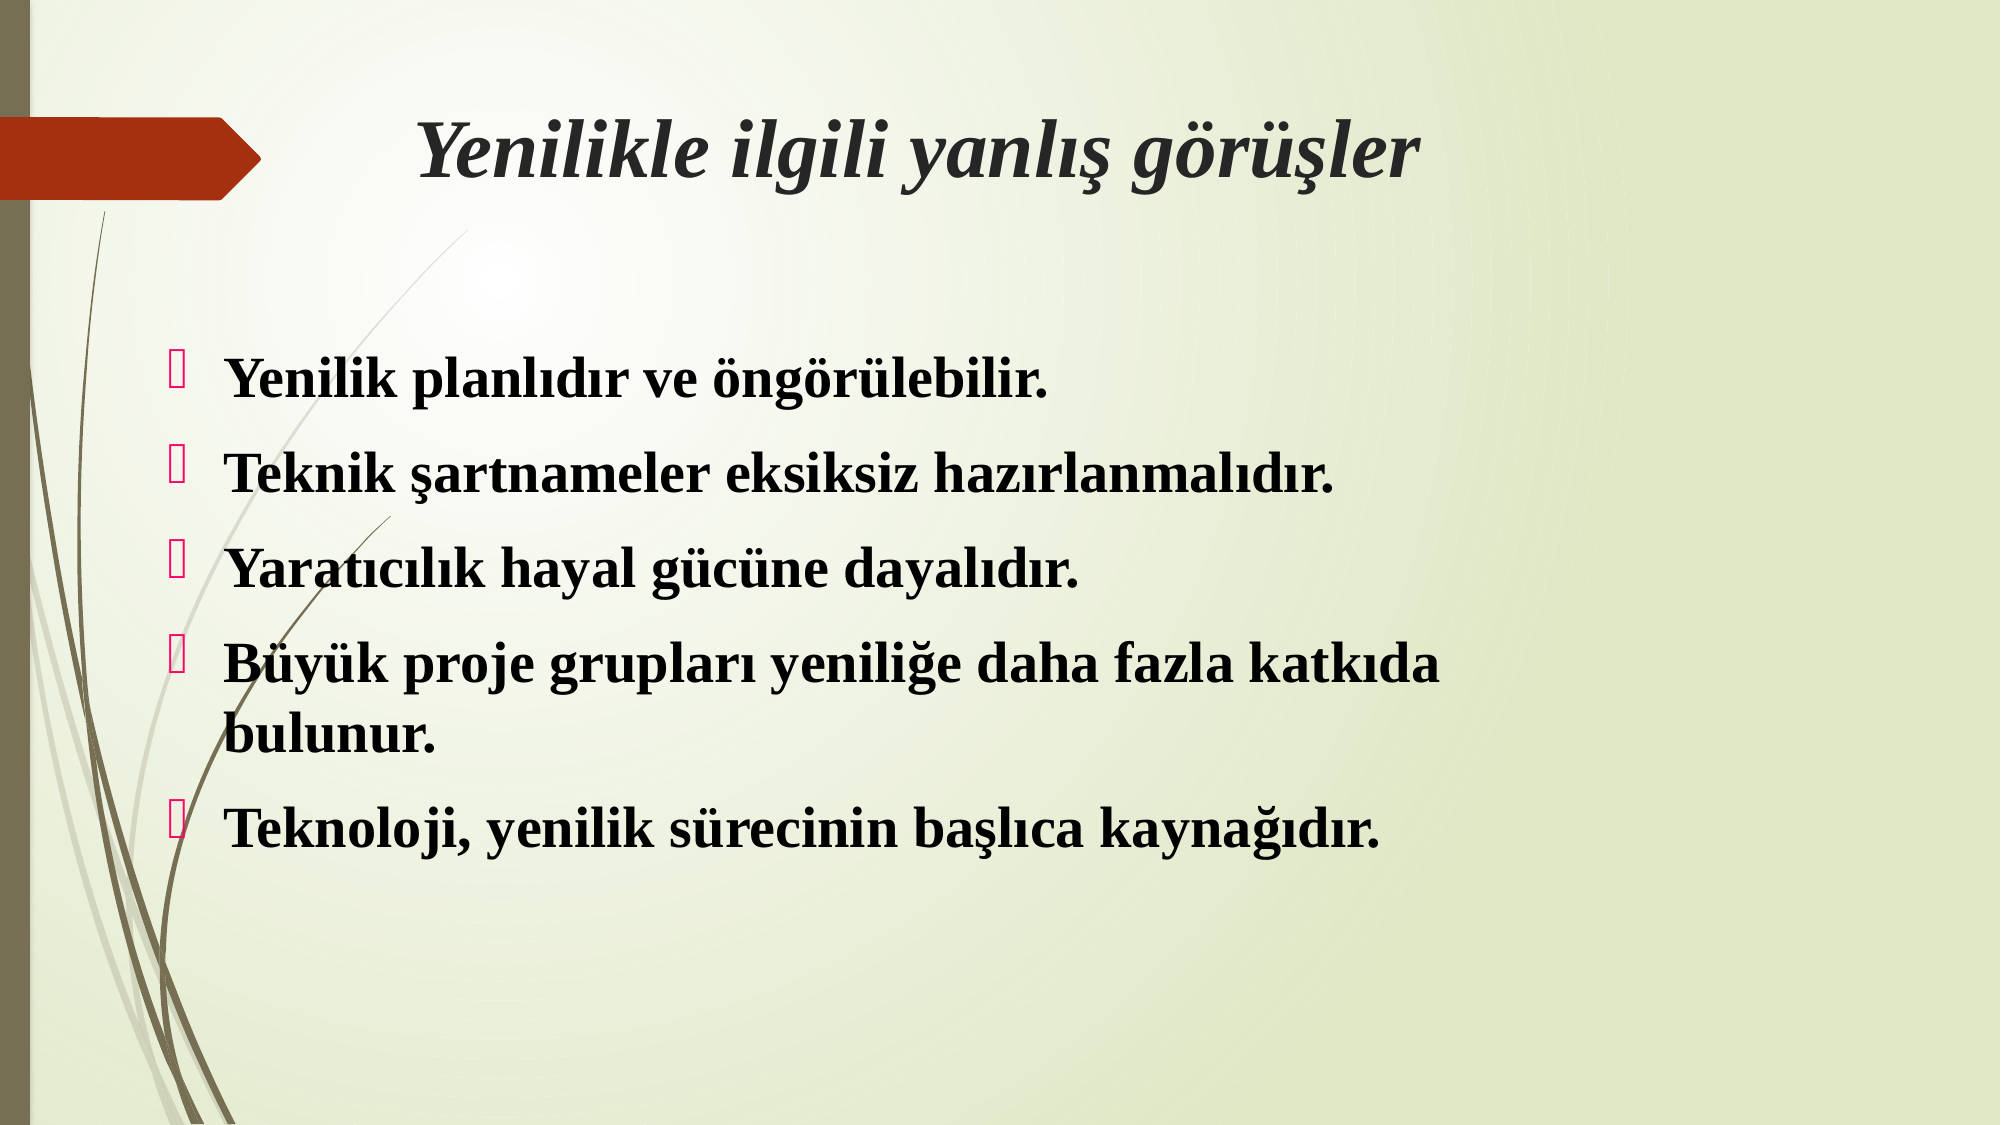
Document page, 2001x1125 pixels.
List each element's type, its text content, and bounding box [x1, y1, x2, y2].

title Yenilikle ilgili yanlış görüşler [14, 42, 1822, 246]
list Yenilik planlıdır ve öngörülebilir. Teknik şartnameler eksiksiz hazırlanmalıdır. Yaratıcılık hayal gücüne dayalıdır. Büyük proje grupları yeniliğe daha fazla katkıda bulunur. Teknoloji, yenilik sürecinin başlıca kaynağıdır. [152, 236, 1511, 962]
